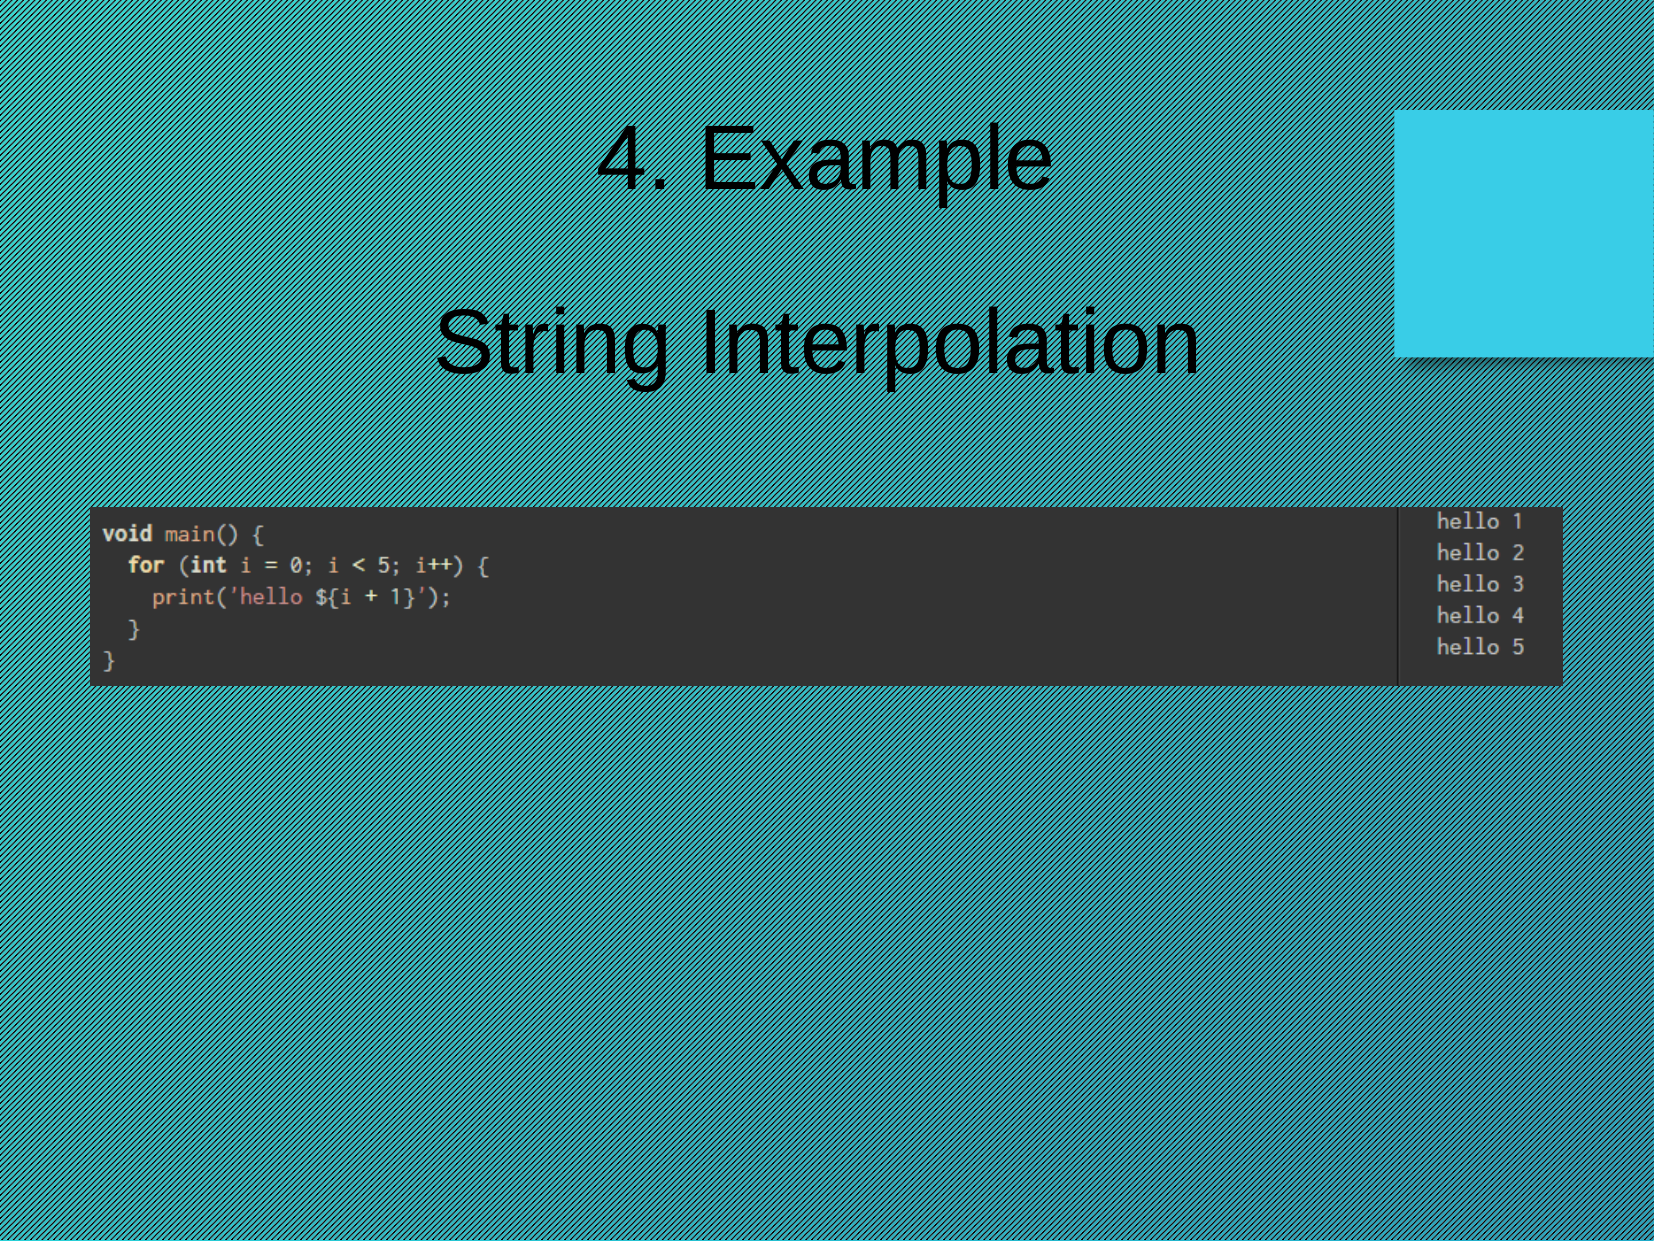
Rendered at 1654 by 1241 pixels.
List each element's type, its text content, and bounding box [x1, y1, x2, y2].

text_box String Interpolation [74, 233, 1563, 441]
picture [0, 0, 1654, 1240]
text_box 4. Example [82, 49, 1571, 257]
text_box [80, 445, 1569, 1164]
